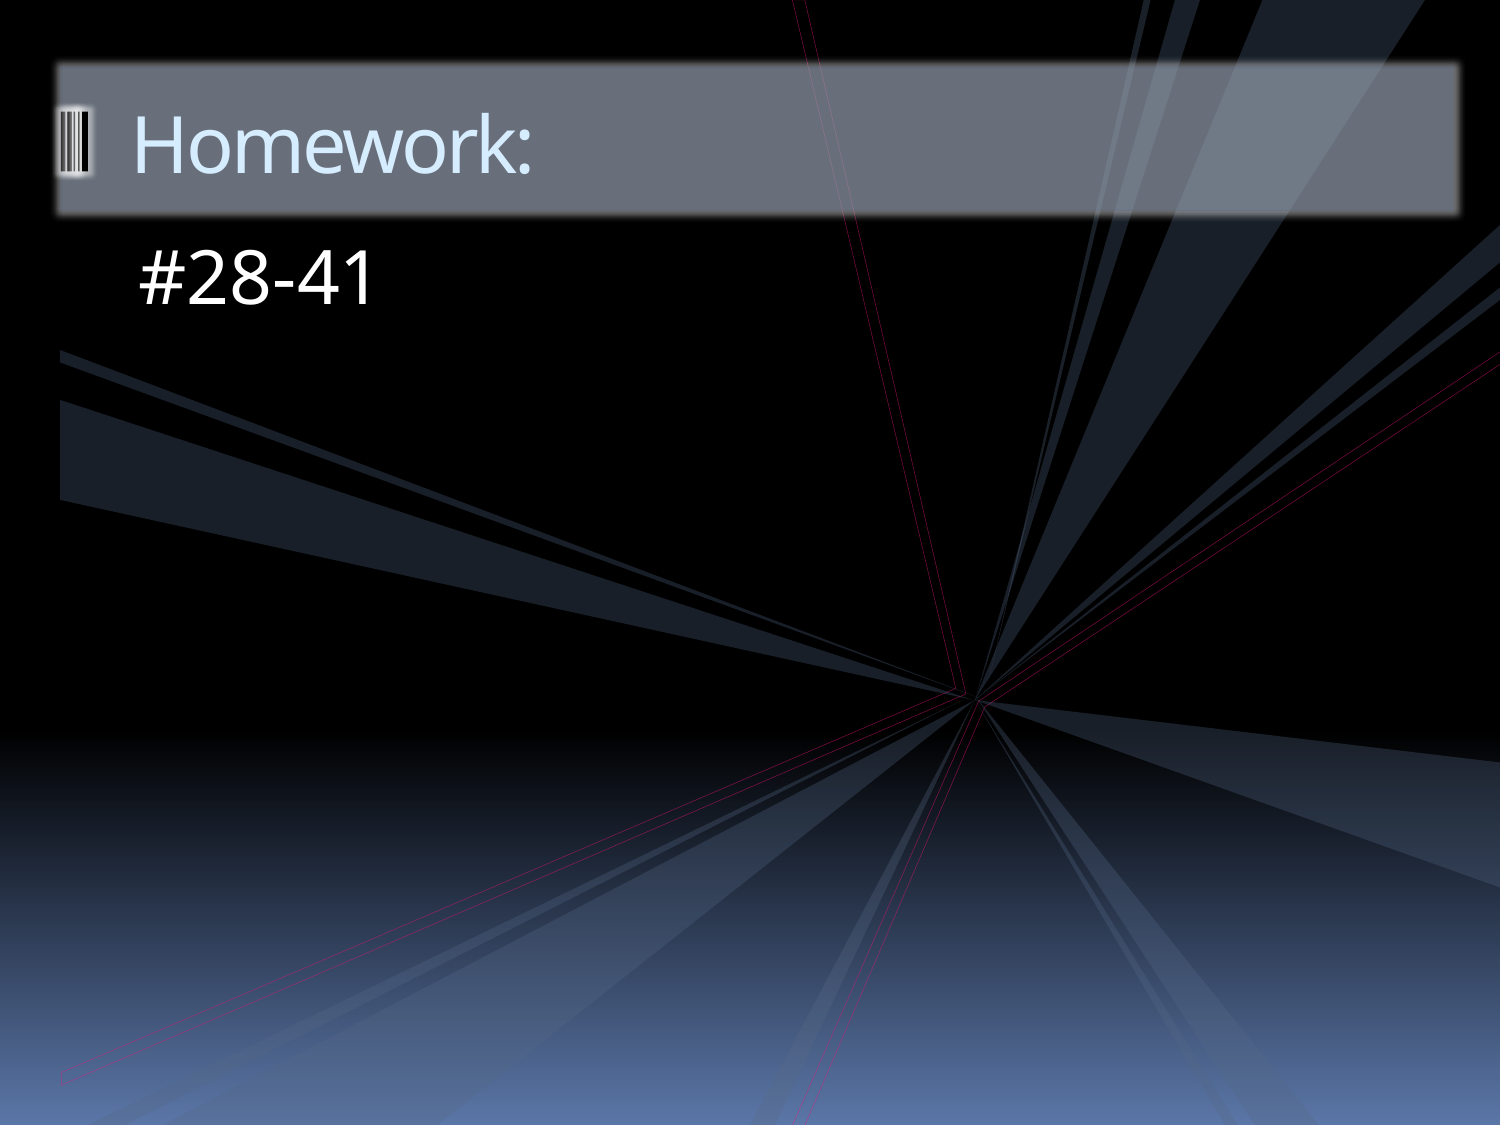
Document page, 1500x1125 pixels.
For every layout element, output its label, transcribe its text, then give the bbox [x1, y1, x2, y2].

title Homework: [115, 83, 1454, 212]
list #28-41 [115, 221, 1054, 383]
